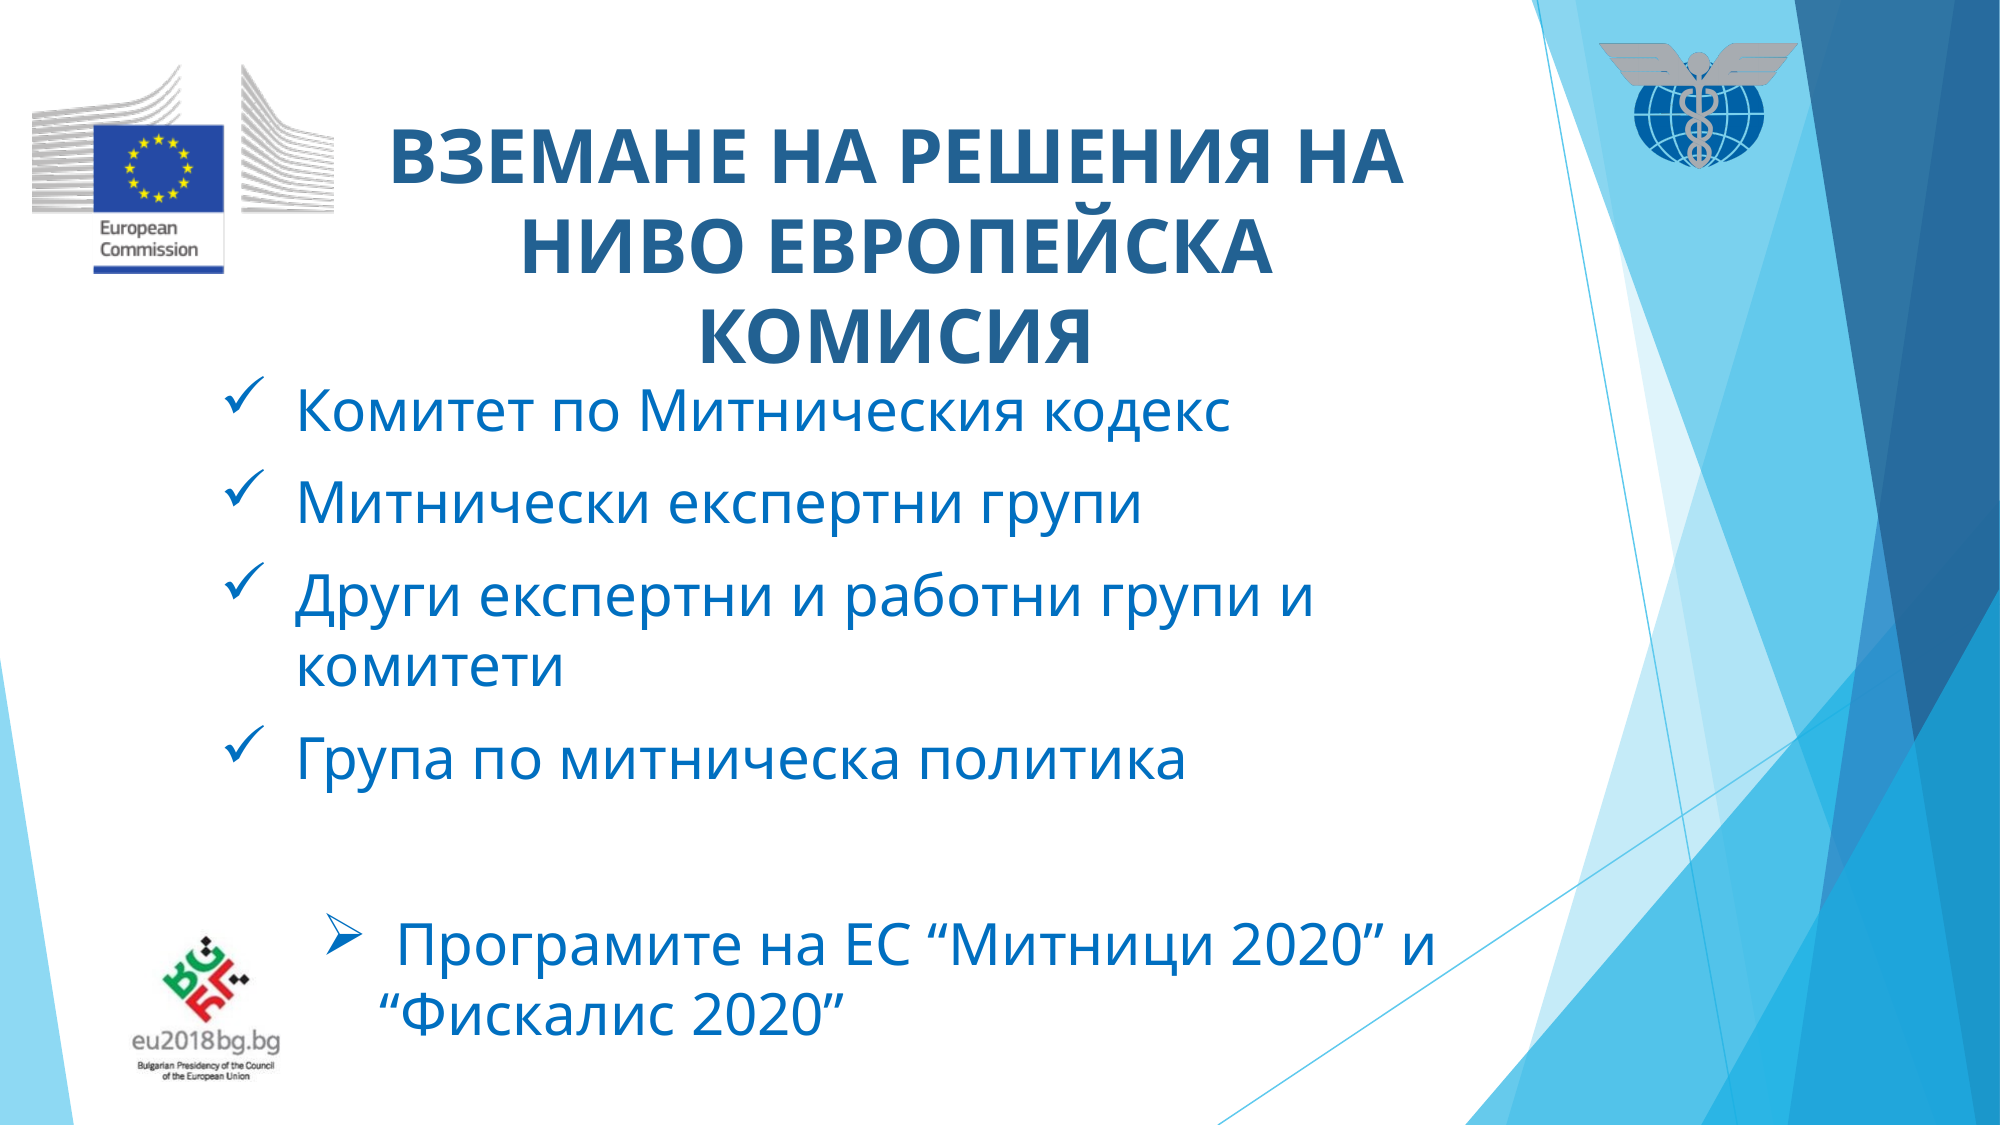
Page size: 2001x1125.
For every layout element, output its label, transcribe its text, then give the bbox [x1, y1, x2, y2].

title Вземане на решения на ниво Европейска комисия [376, 106, 1413, 349]
text_box Комитет по Митническия кодекс Митнически експертни групи Други експертни и работни групи и комитети Група по митническа политика Програмите на ЕС “Митници 2020” и “Фискалис 2020” [218, 349, 1572, 1047]
picture [32, 63, 335, 274]
picture [1599, 43, 1799, 169]
text_box [128, 929, 281, 1082]
